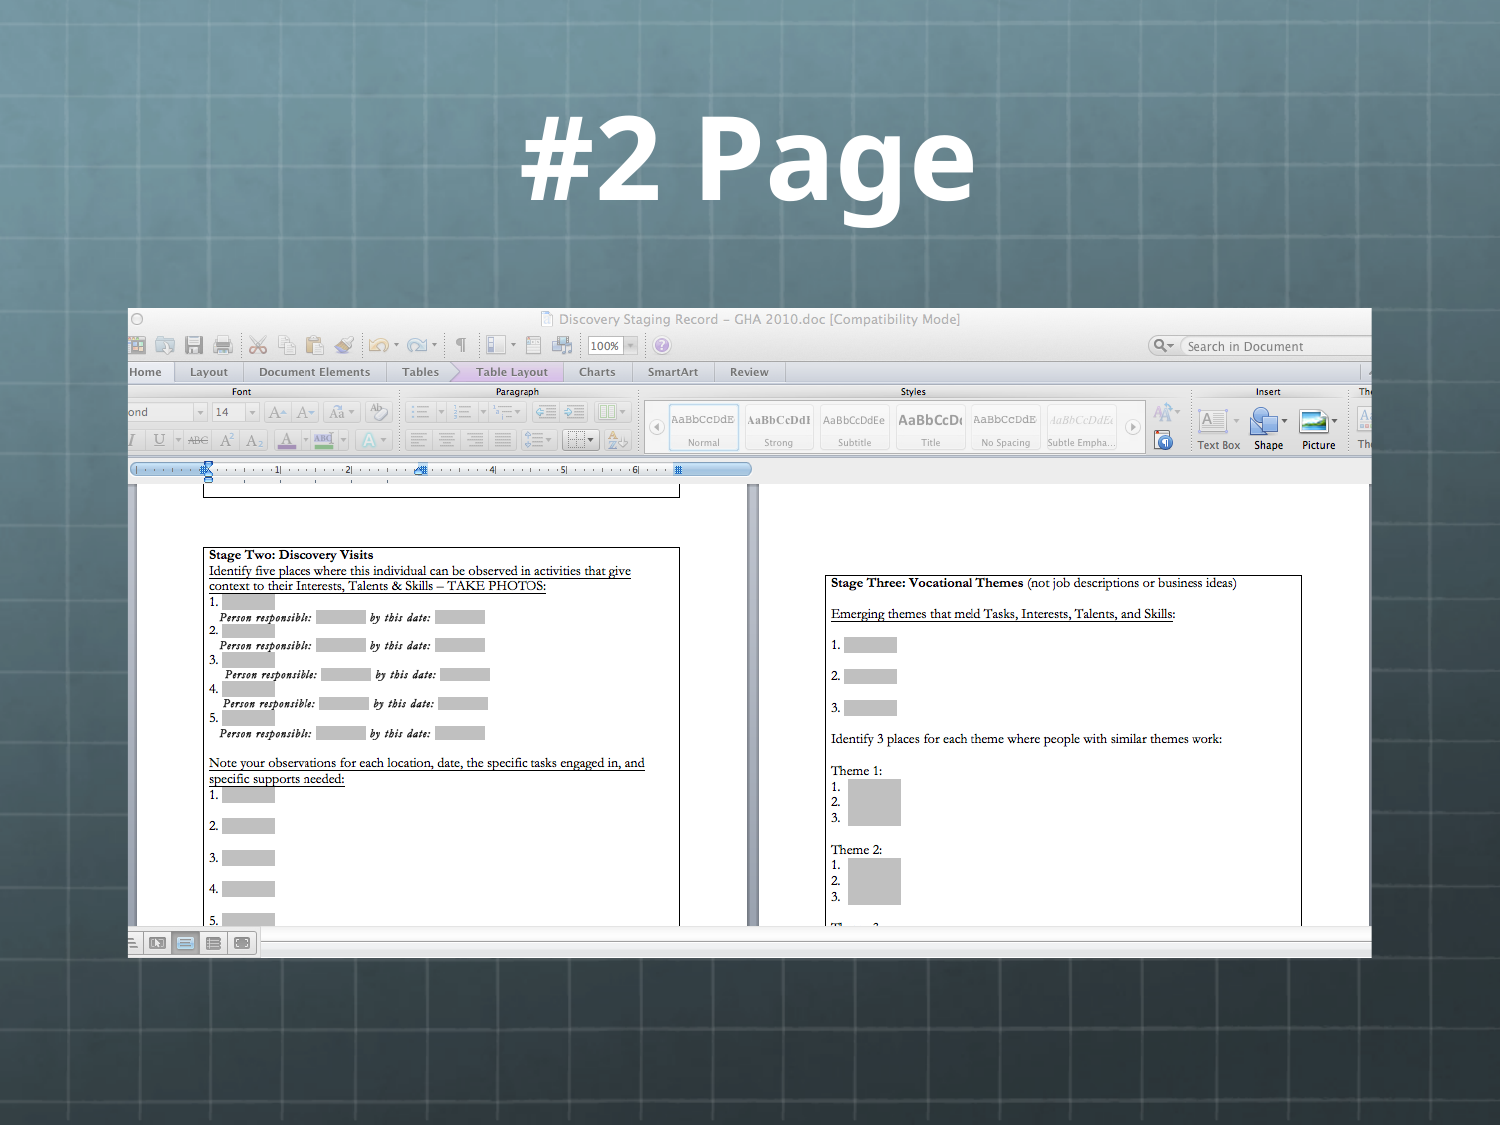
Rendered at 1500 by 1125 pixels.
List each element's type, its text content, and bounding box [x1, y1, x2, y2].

title #2 Page [127, 17, 1372, 289]
picture [0, 0, 1500, 1125]
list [127, 308, 1373, 958]
